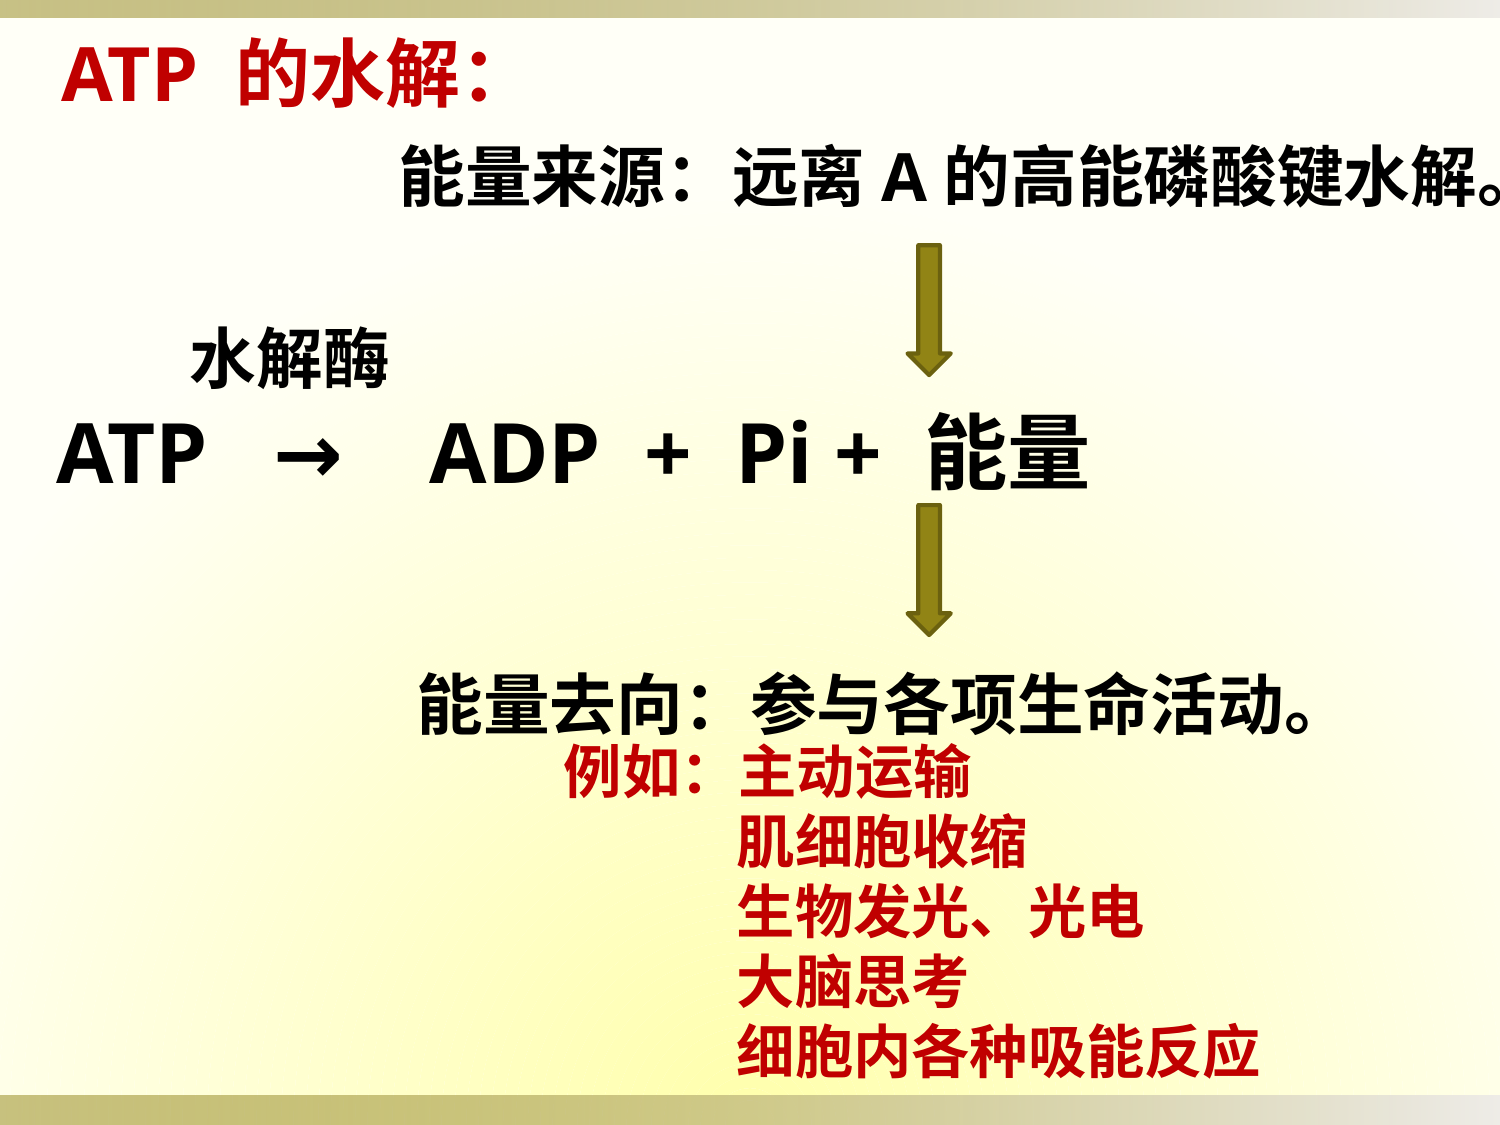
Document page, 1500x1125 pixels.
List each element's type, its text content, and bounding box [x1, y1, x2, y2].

text_box 能量去向：参与各项生命活动。 [401, 655, 1366, 751]
text_box 水解酶 ATP → ADP + Pi + 能量 [41, 292, 1294, 608]
text_box [905, 503, 953, 638]
text_box 能量来源：远离A的高能磷酸键水解。 [383, 127, 1500, 302]
text_box [905, 243, 953, 378]
text_box 例如：主动运输 肌细胞收缩 生物发光、光电 大脑思考 细胞内各种吸能反应 [549, 727, 1500, 1093]
text_box ATP 的水解： [46, 19, 551, 125]
